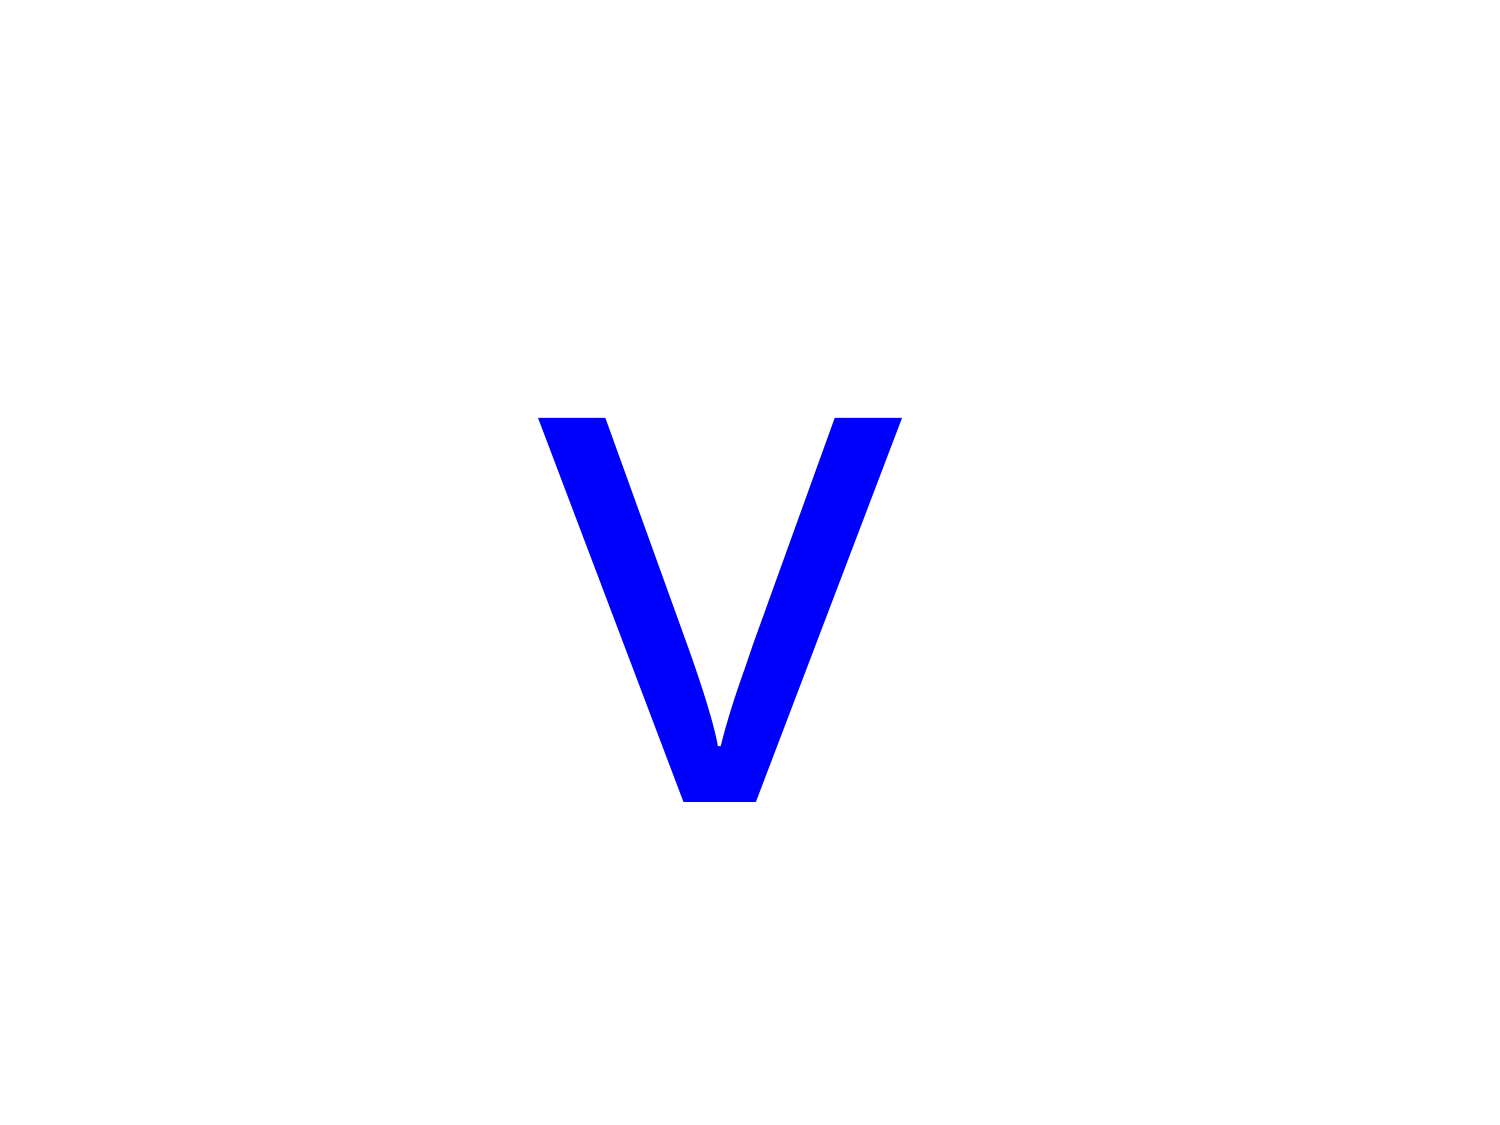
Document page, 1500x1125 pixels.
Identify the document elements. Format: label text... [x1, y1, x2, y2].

text_box v [523, 78, 918, 953]
